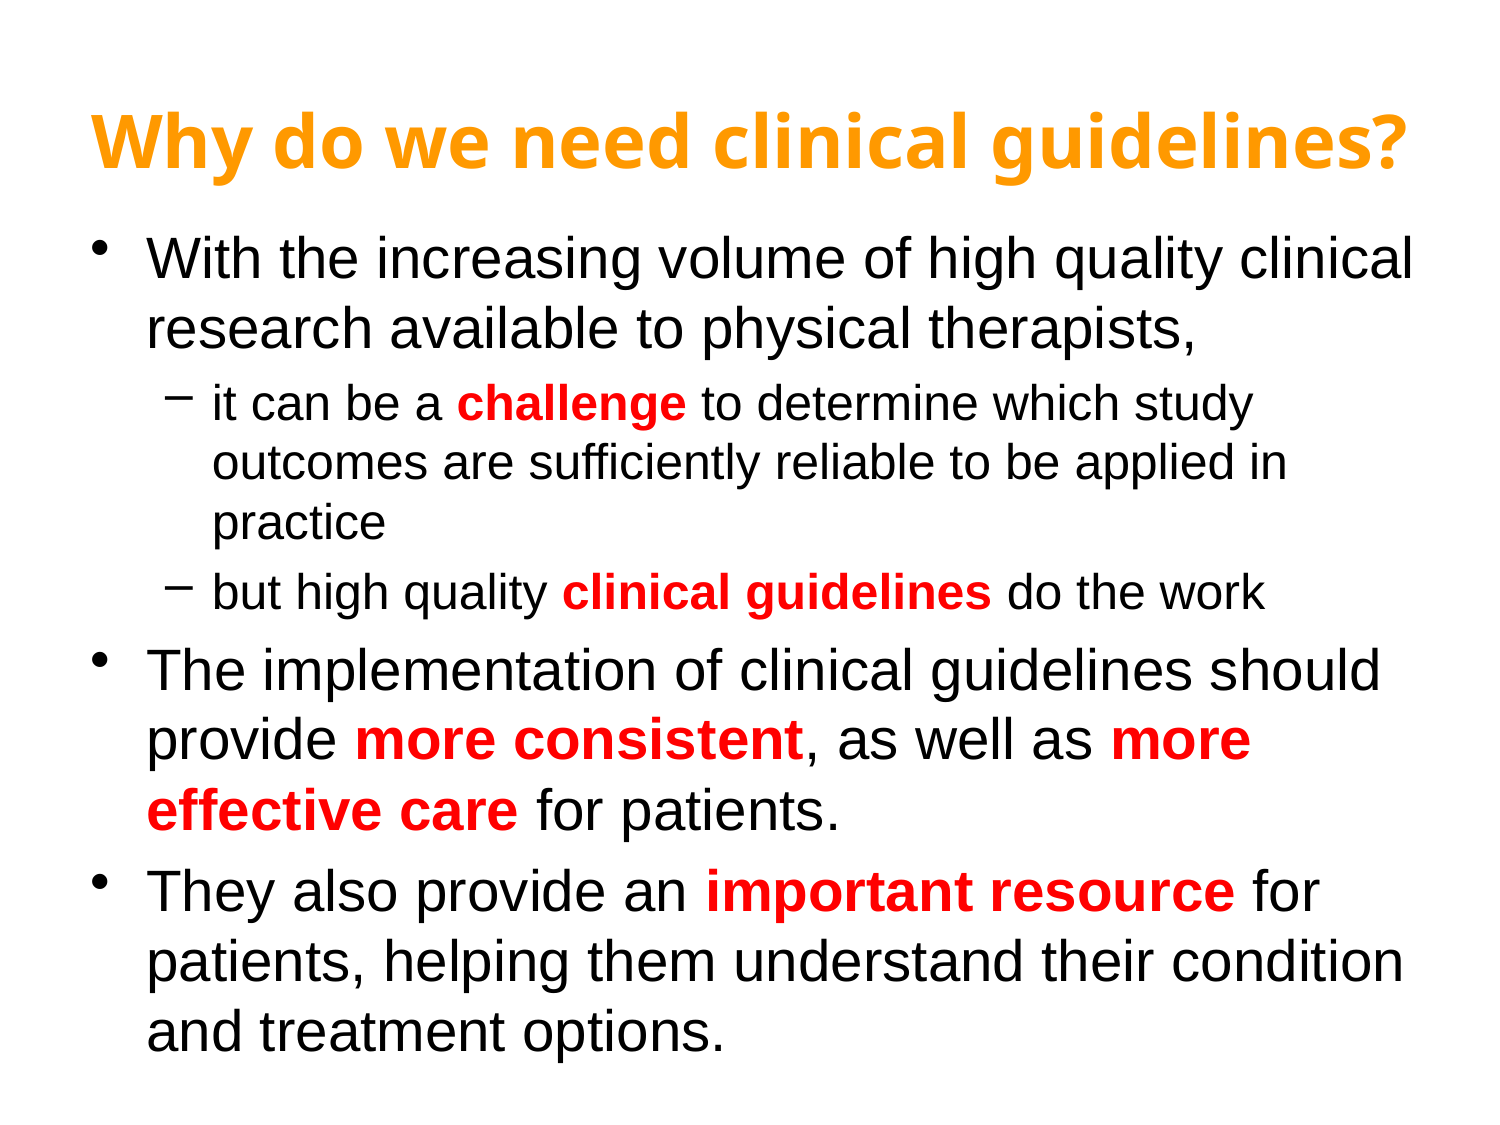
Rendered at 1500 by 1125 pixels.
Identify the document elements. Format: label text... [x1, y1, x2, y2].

title Why do we need clinical guidelines? [74, 44, 1426, 212]
list With the increasing volume of high quality clinical research available to physical therapists, it can be a challenge to determine which study outcomes are sufficiently reliable to be applied in practice but high quality clinical guidelines do the work The implementation of clinical guidelines should provide more consistent, as well as more effective care for patients. They also provide an important resource for patients, helping them understand their condition and treatment options. [74, 212, 1451, 1026]
